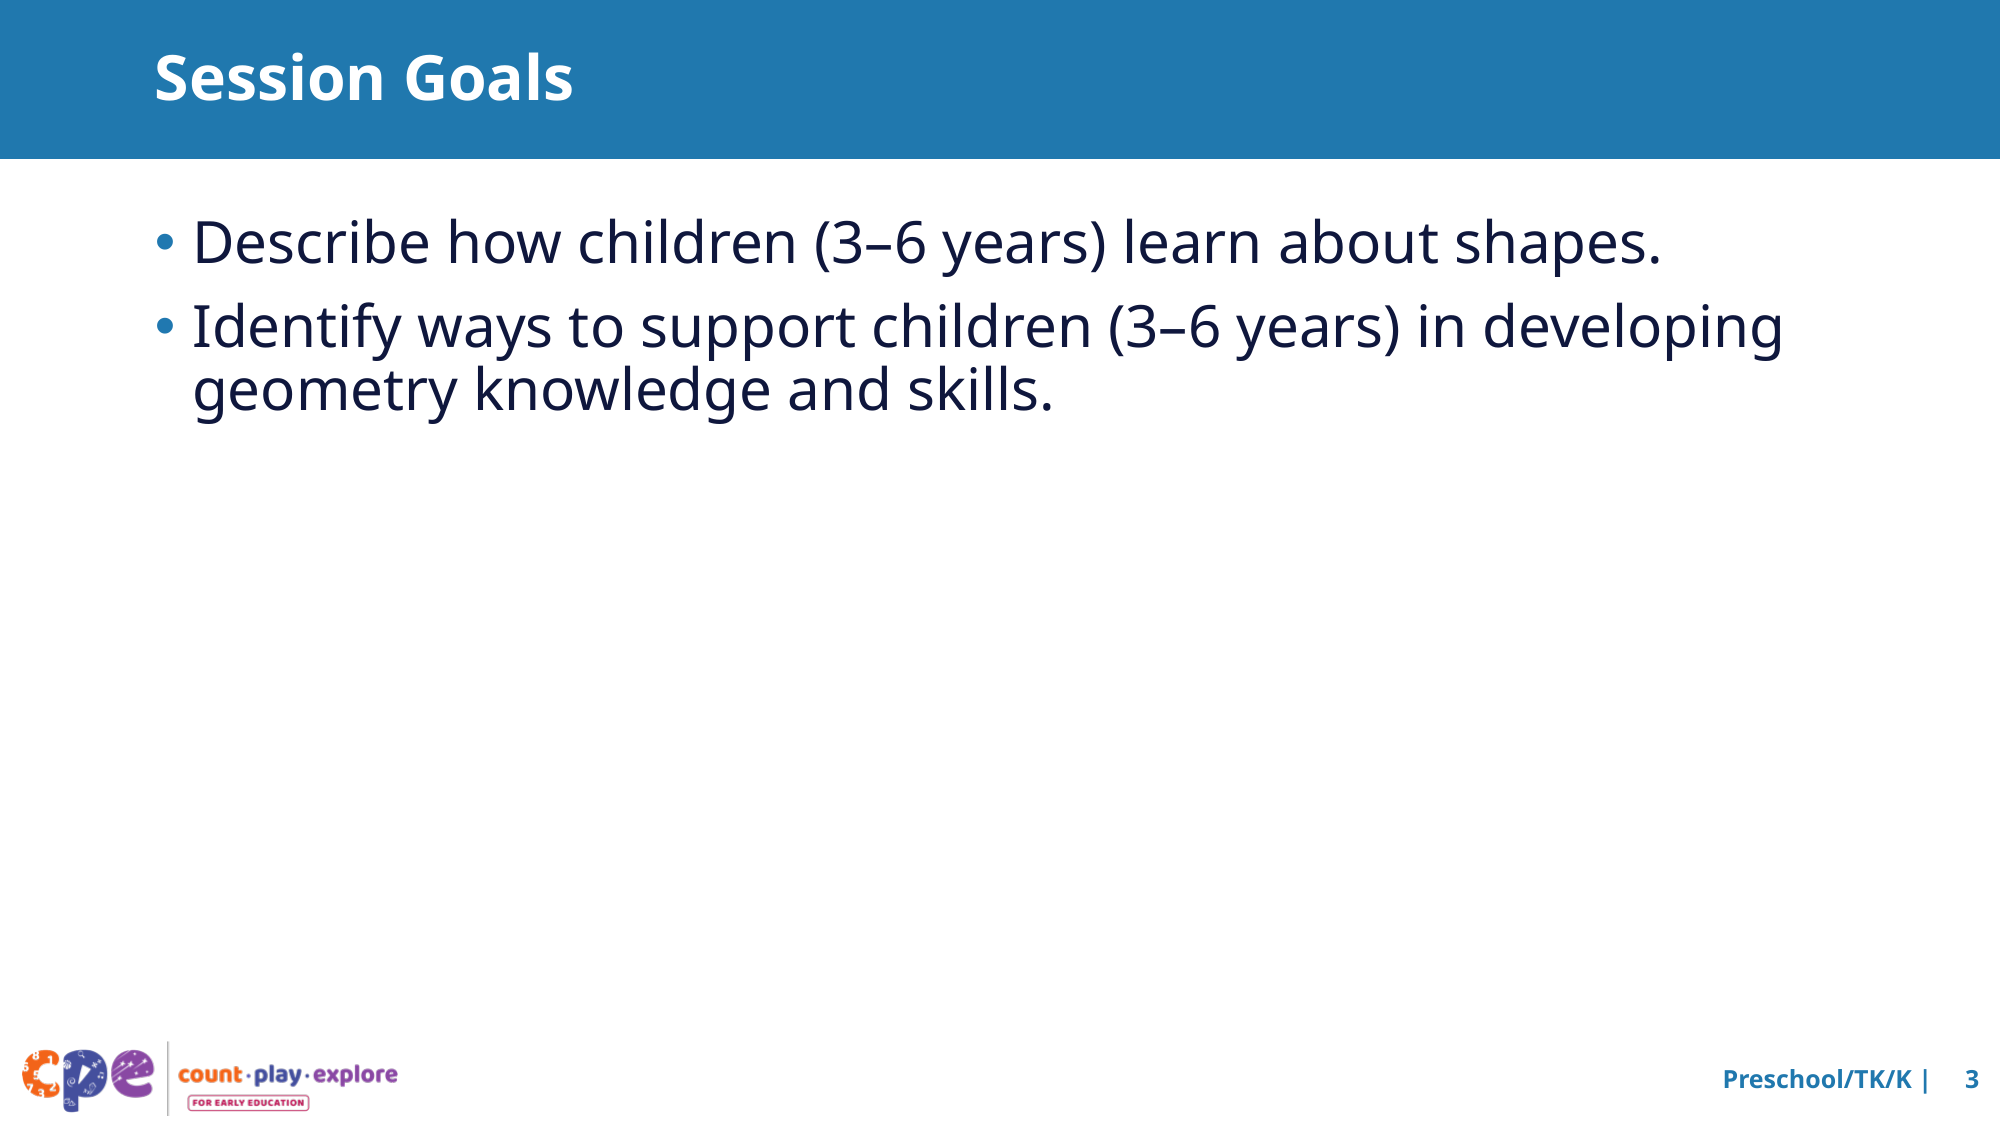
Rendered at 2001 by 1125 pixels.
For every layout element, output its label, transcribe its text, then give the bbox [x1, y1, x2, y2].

list Describe how children (3–6 years) learn about shapes. Identify ways to support children (3–6 years) in developing geometry knowledge and skills. [139, 205, 1917, 920]
title Session Goals [139, 38, 1917, 123]
picture [22, 1041, 398, 1116]
